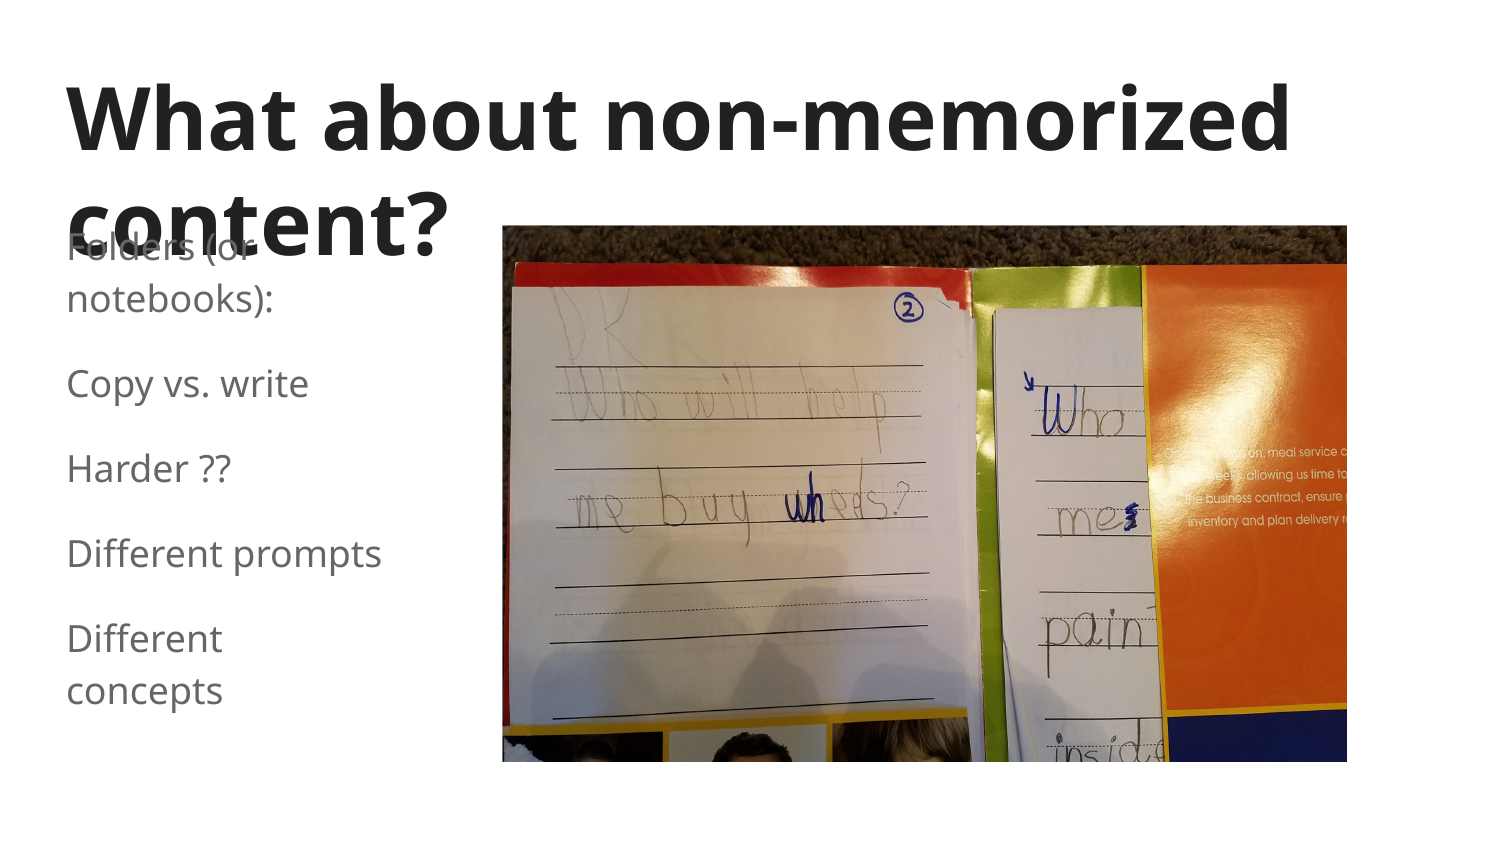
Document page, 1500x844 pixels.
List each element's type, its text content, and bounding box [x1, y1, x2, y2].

picture [504, 71, 1346, 844]
title What about non-memorized content? [51, 48, 1449, 180]
list Folders (or notebooks): Copy vs. write Harder ?? Different prompts Different concepts [51, 201, 400, 783]
